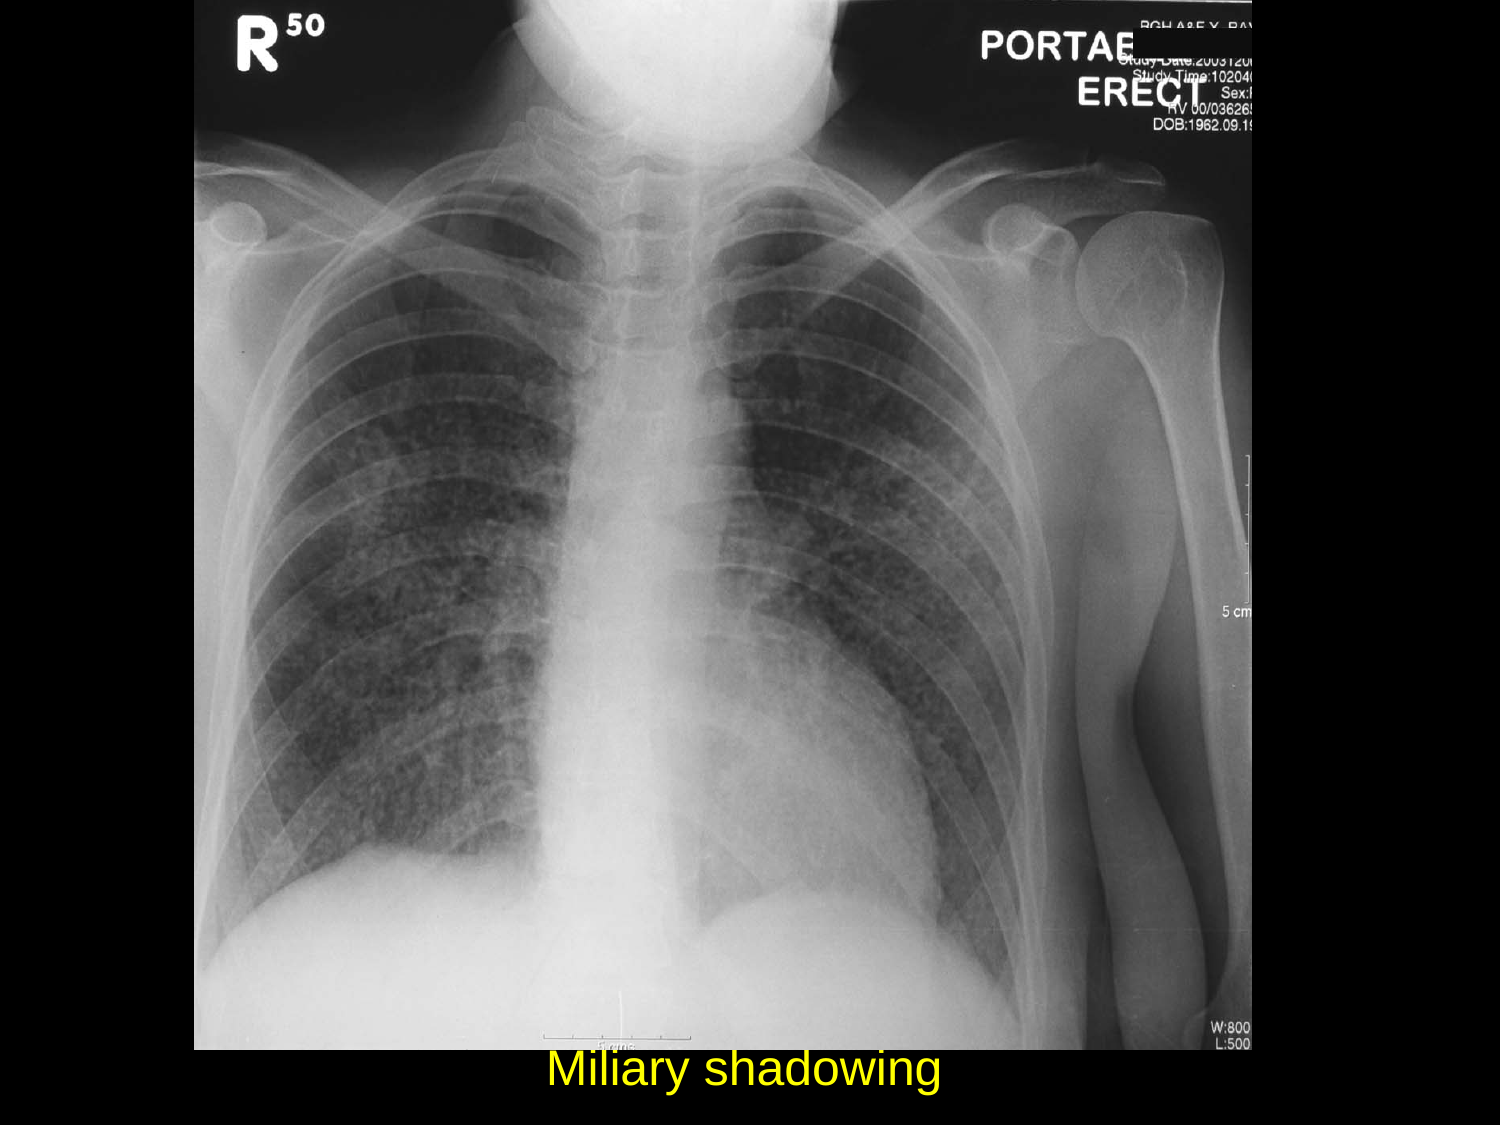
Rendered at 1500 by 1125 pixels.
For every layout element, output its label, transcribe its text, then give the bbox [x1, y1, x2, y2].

picture [194, 0, 1252, 1050]
subtitle Miliary shadowing [242, 1050, 1247, 1125]
